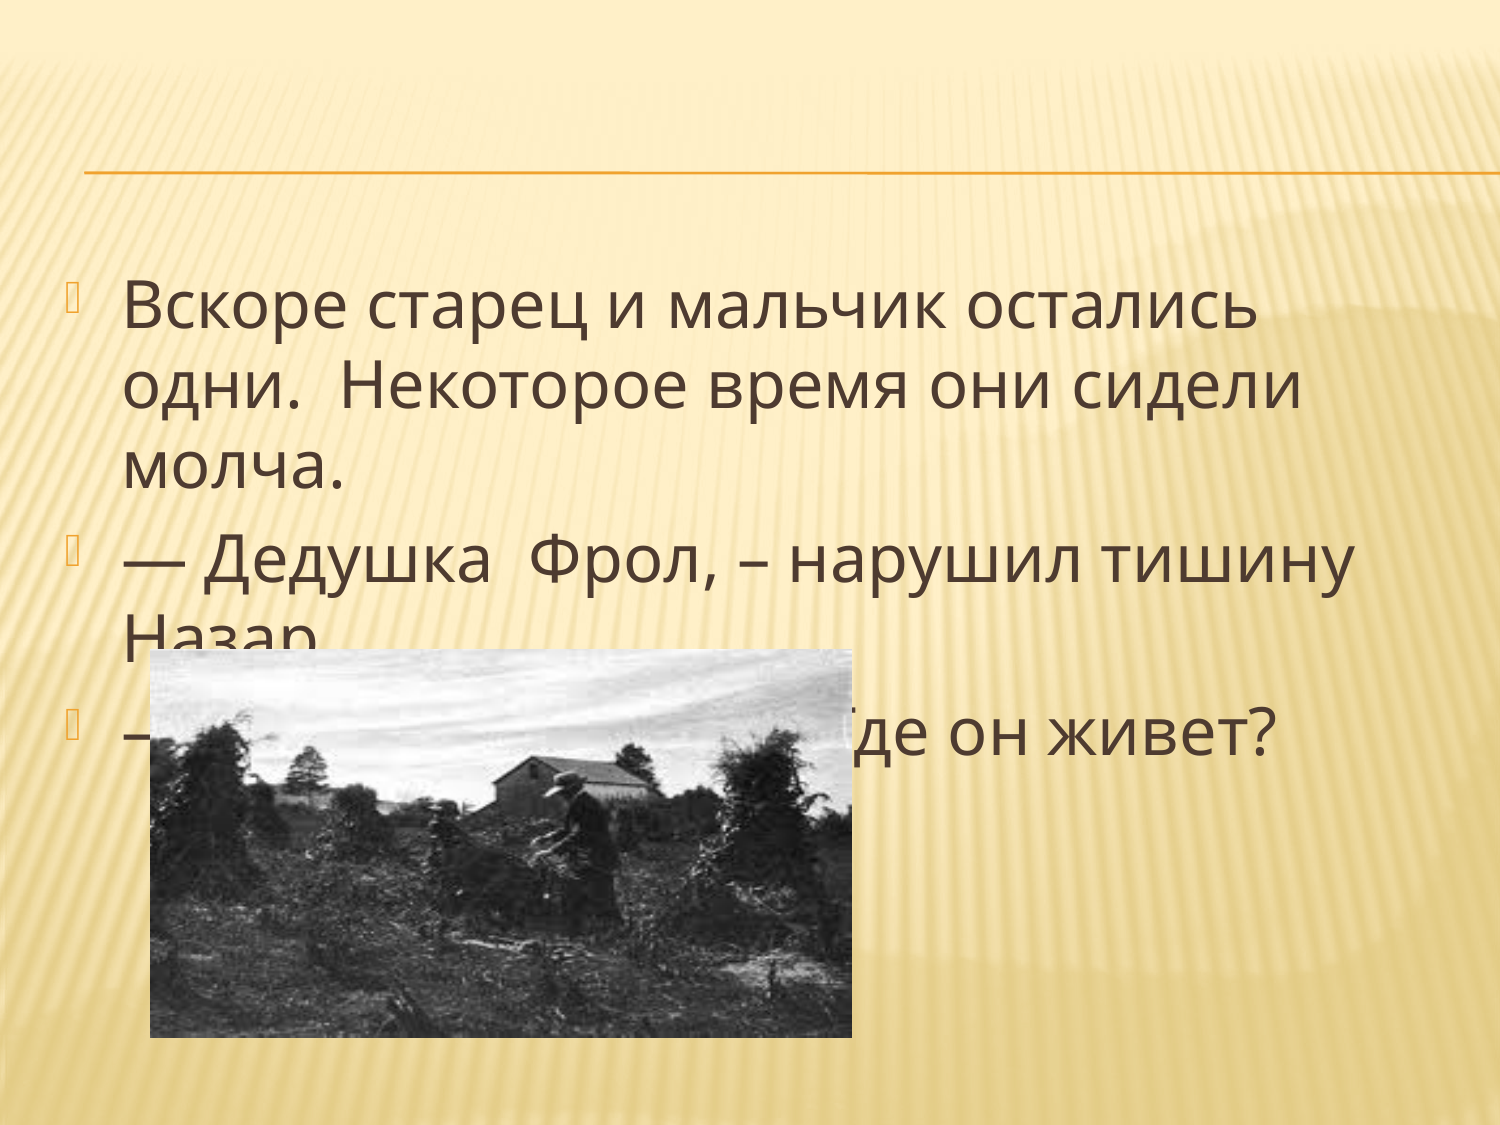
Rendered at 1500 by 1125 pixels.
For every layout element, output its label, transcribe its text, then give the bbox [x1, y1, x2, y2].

list Вскоре старец и мальчик остались одни. Некоторое время они сидели молча. — Дедушка Фрол, – нарушил тишину Назар, – а кто этот Горний? Где он живет? [50, 254, 1475, 998]
picture [149, 649, 852, 1038]
